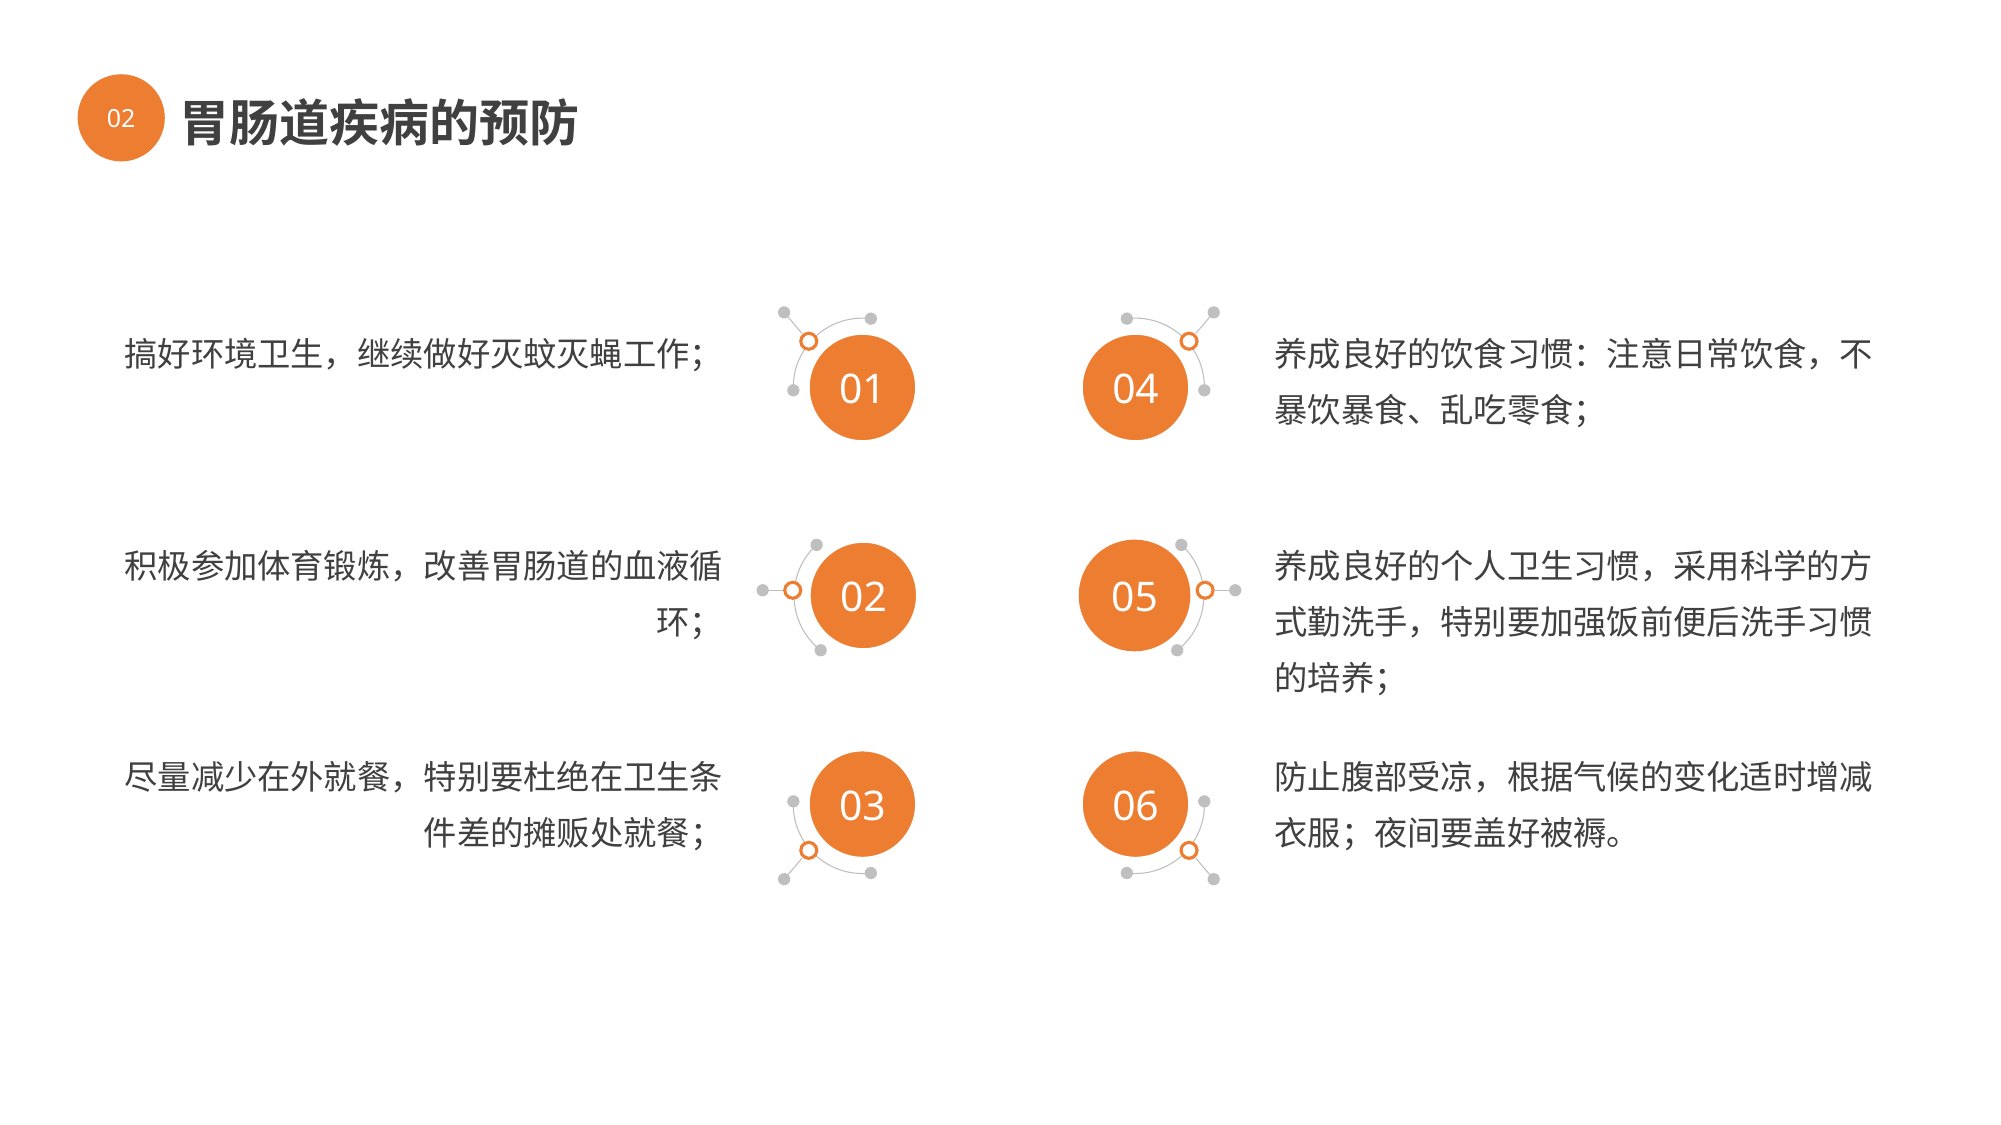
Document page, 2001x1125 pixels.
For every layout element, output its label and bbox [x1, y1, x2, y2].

text_box [108, 309, 1890, 891]
text_box [77, 64, 739, 162]
